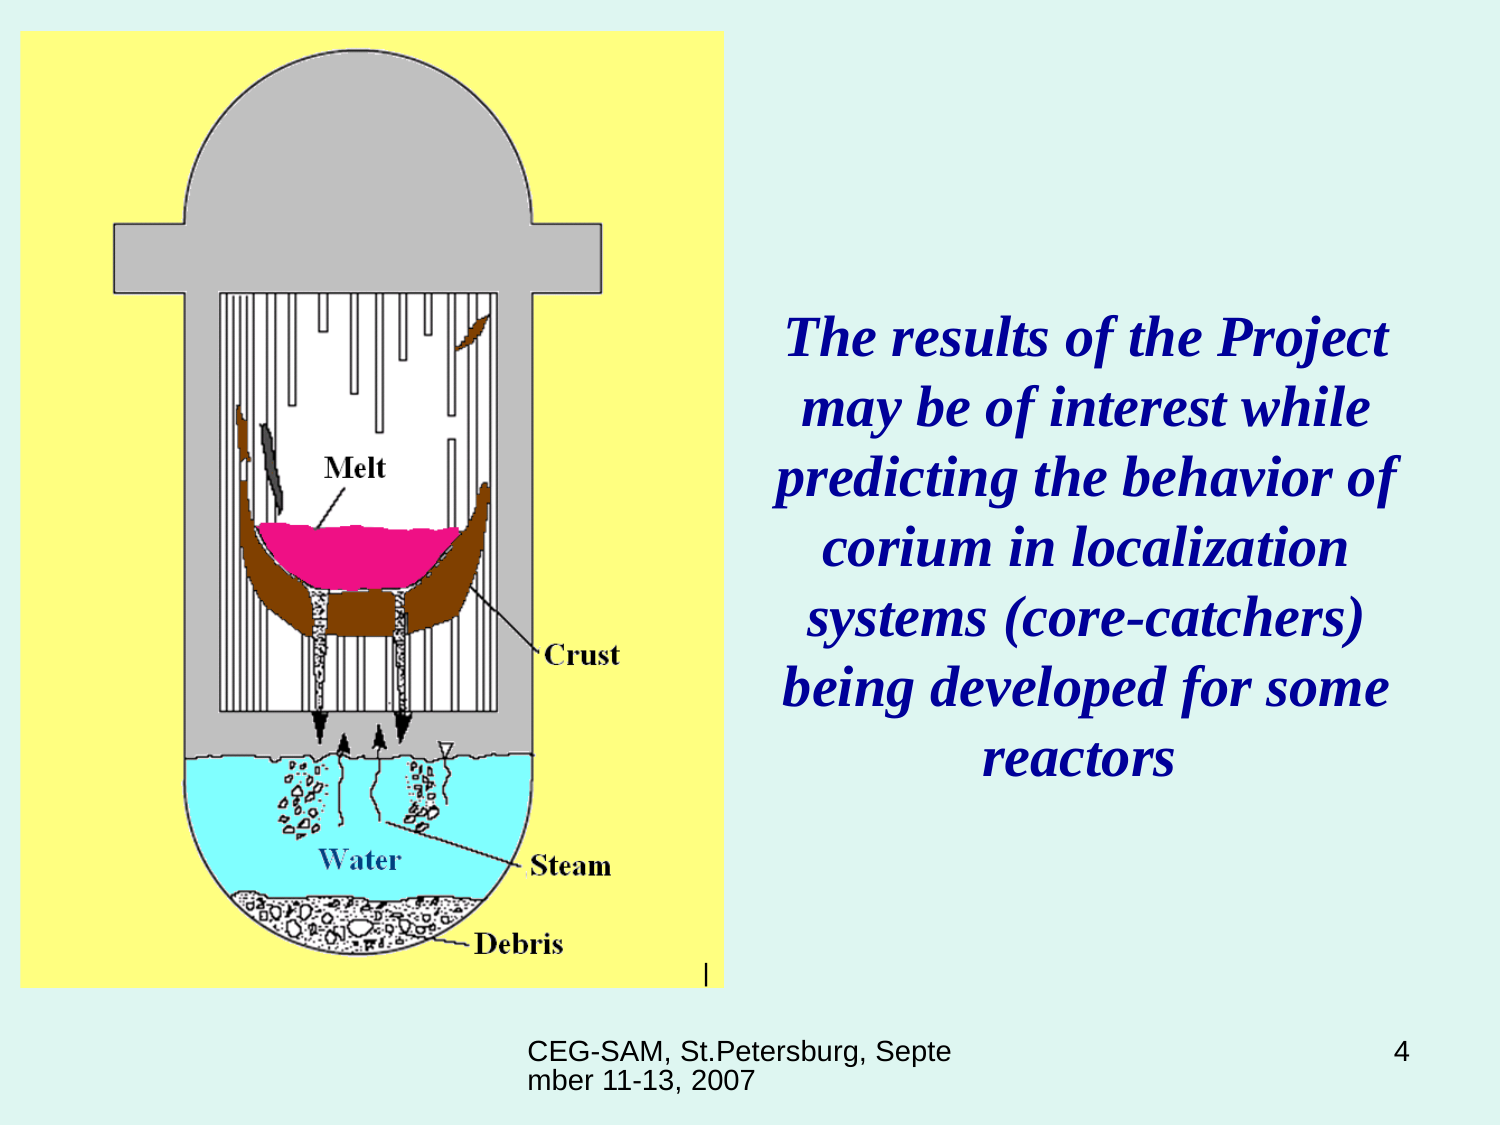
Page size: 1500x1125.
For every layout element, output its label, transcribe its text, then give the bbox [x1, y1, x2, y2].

footer CEG-SAM, St.Petersburg, September 11-13, 2007 [512, 1024, 988, 1103]
slide_number 4 [1074, 1024, 1425, 1103]
picture [20, 30, 725, 988]
text_box The results of the Project may be of interest while predicting the behavior of corium in localization systems (core-catchers) being developed for some reactors [729, 290, 1447, 796]
